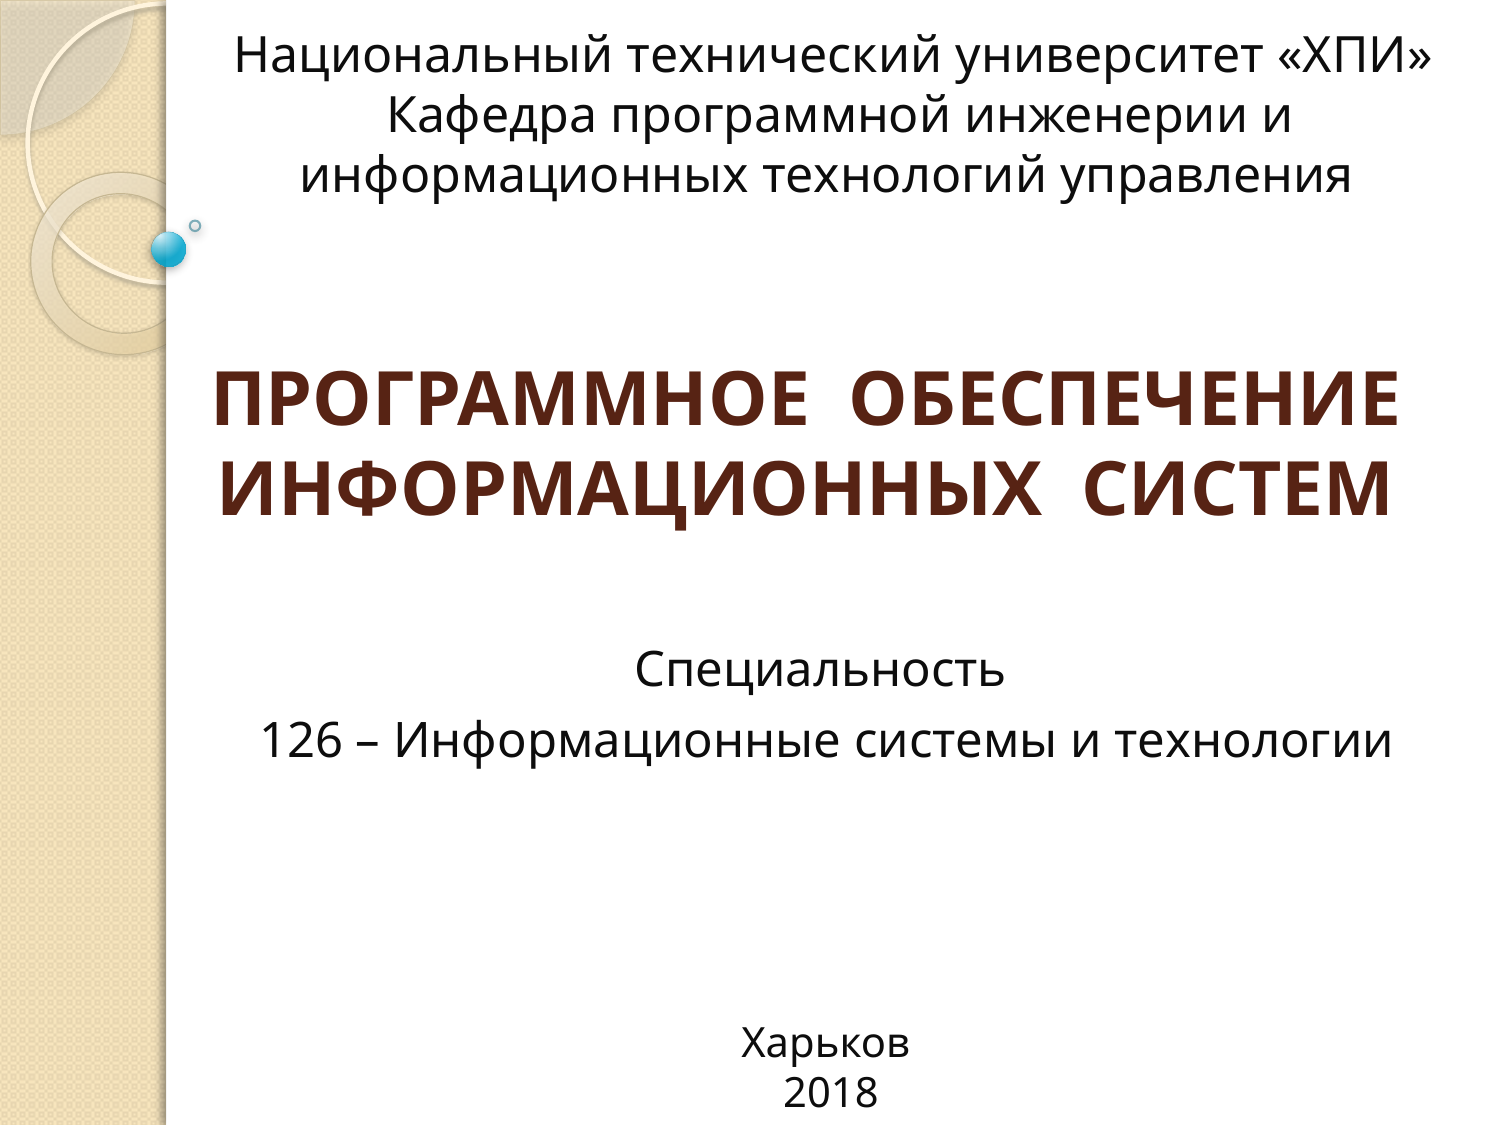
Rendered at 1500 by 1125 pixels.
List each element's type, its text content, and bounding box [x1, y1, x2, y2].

text_box Национальный технический университет «ХПИ» Кафедра программной инженерии и информационных технологий управления [167, 15, 1500, 211]
subtitle Специальность 126 – Информационные системы и технологии [162, 637, 1488, 775]
title ПРОГРАММНОЕ ОБЕСПЕЧЕНИЕ ИНФОРМАЦИОННЫХ СИСТЕМ [137, 295, 1475, 538]
text_box Харьков 2018 [162, 1008, 1500, 1124]
